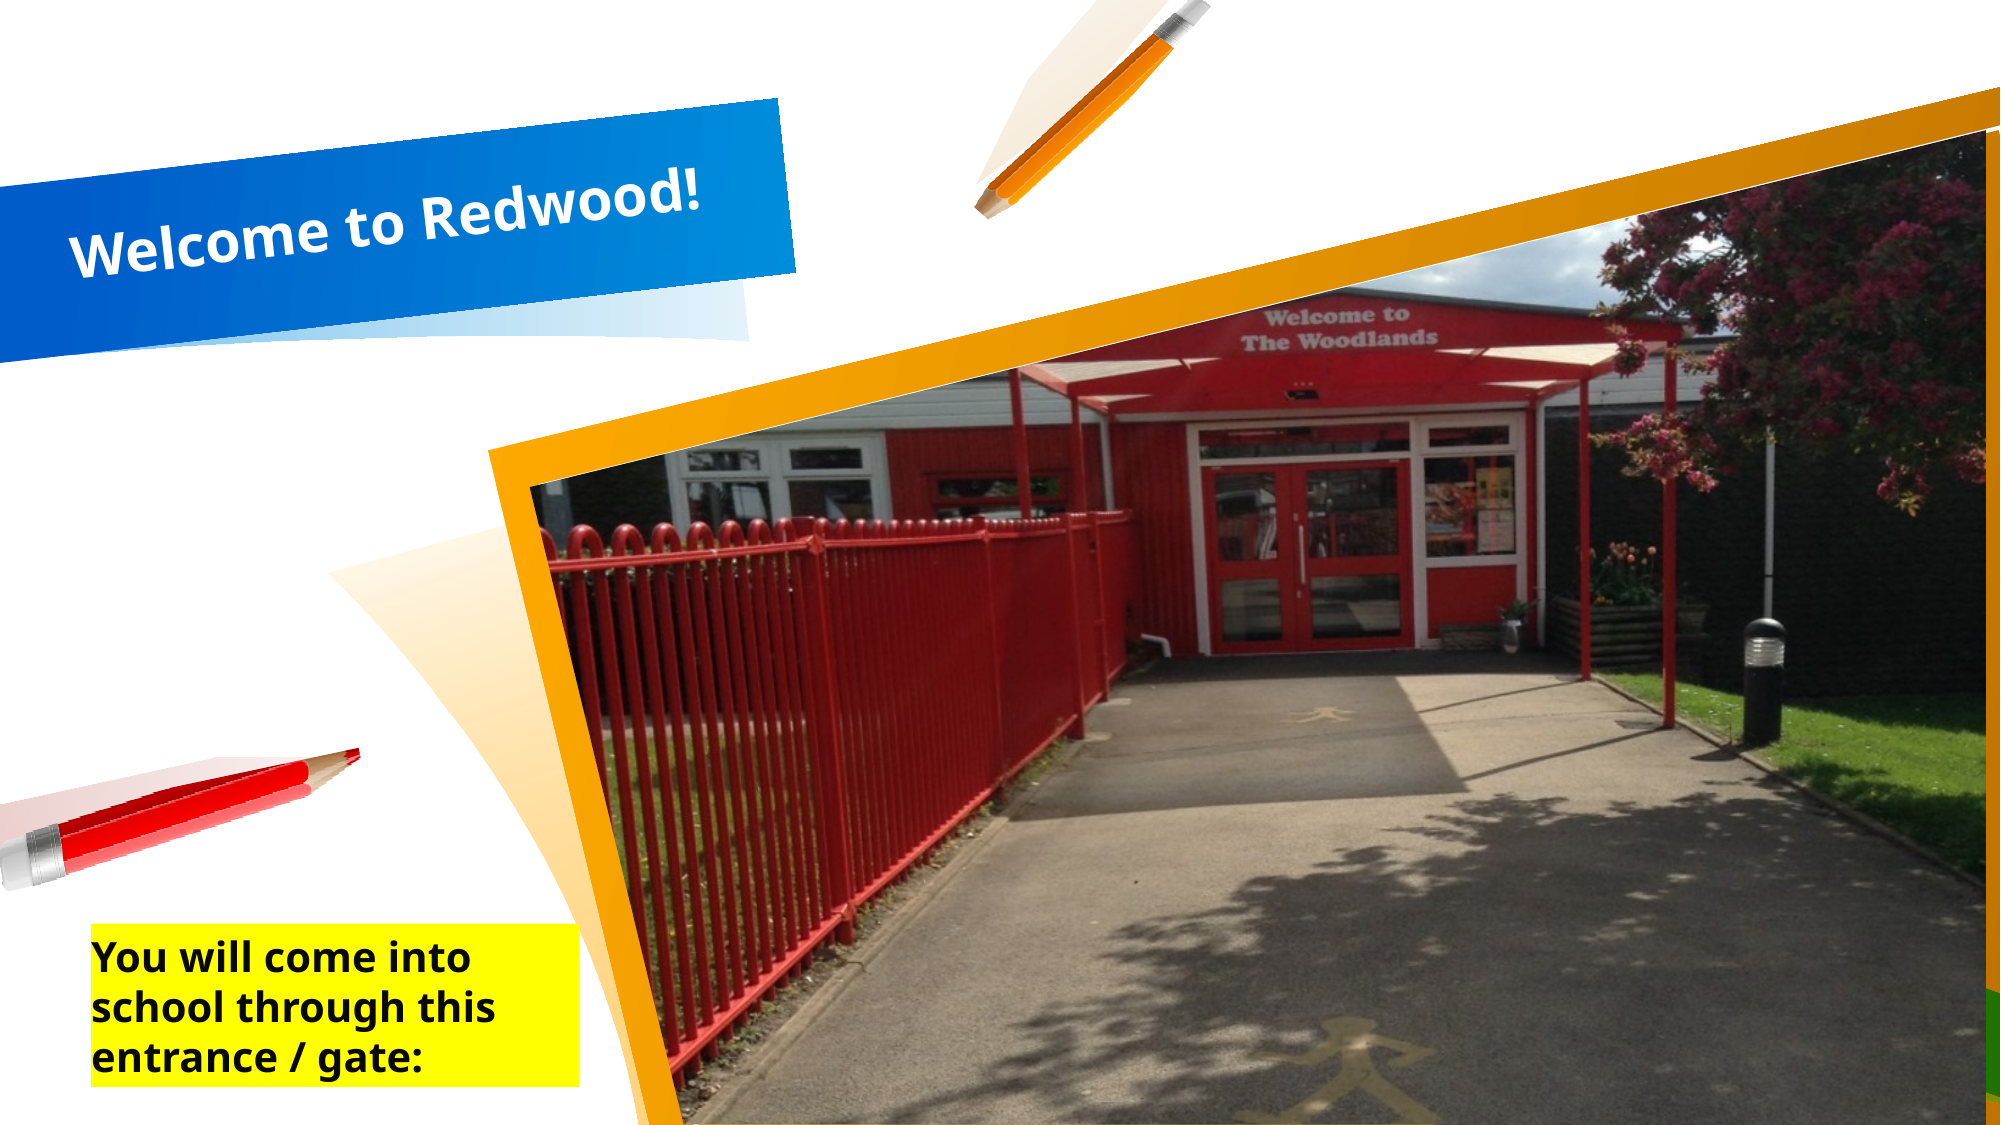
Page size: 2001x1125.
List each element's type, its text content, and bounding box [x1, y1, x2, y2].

footer You will come into school through this entrance / gate: [91, 923, 529, 1087]
title Welcome to Redwood! [48, 150, 529, 321]
picture [529, 0, 1986, 1125]
picture [0, 747, 373, 894]
